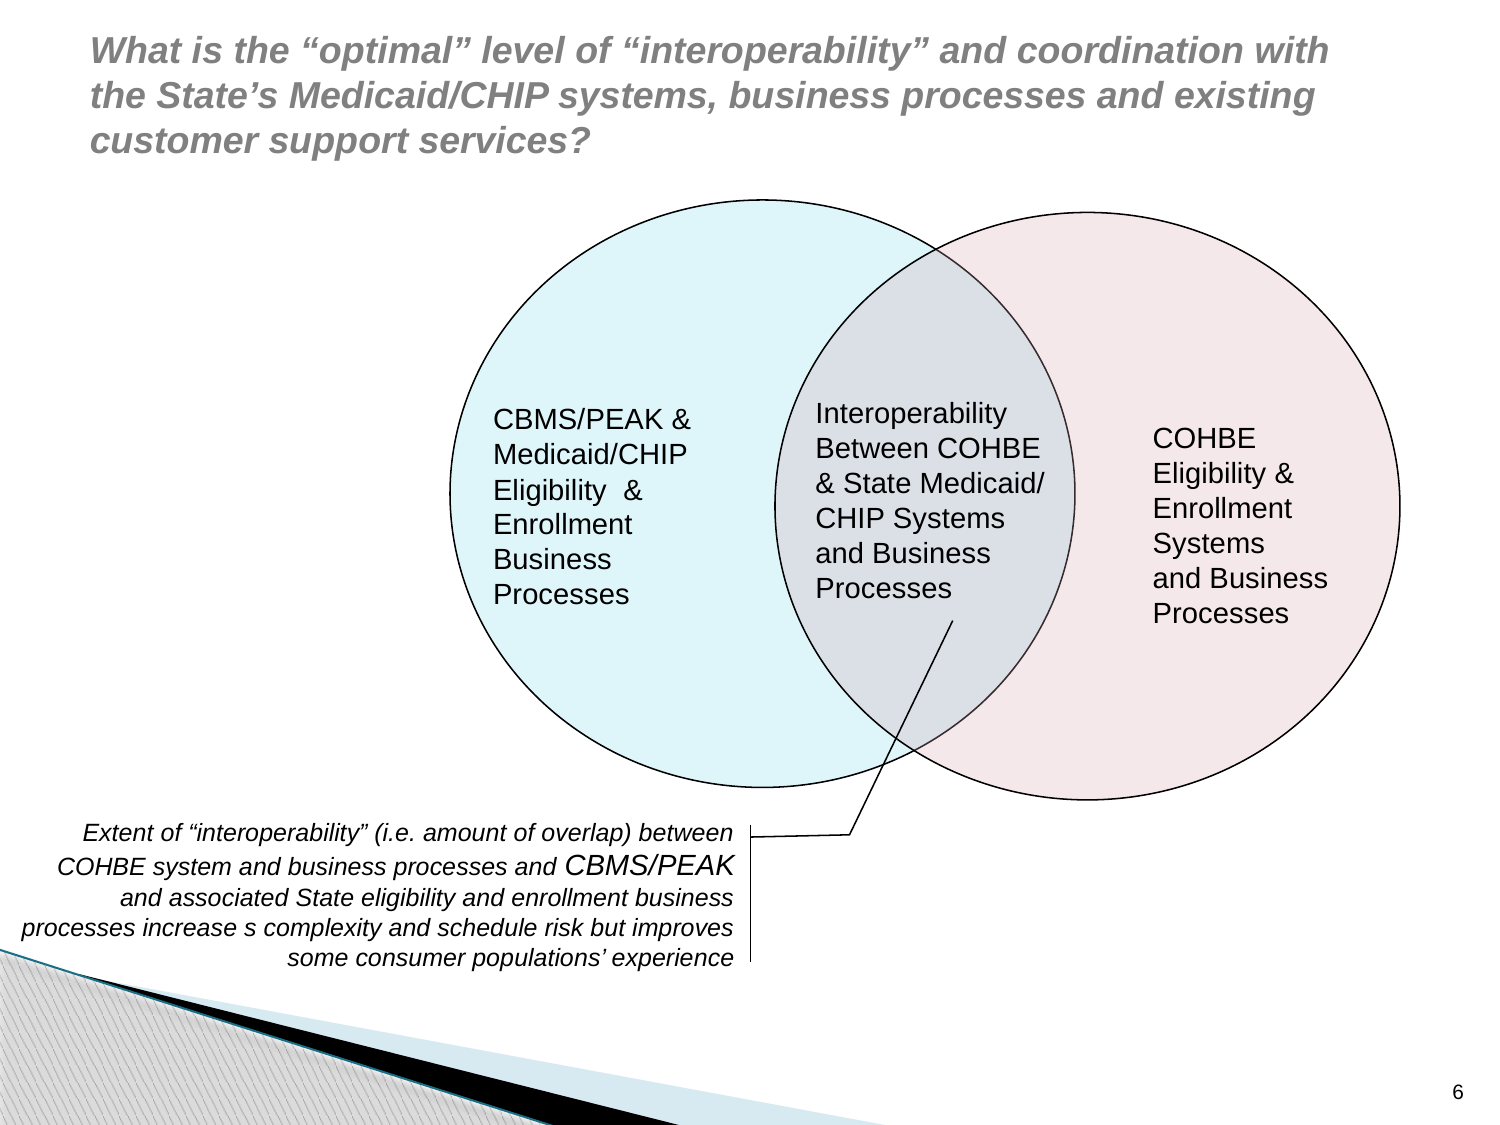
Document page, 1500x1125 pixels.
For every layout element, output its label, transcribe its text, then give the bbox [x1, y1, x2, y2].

text_box Extent of “interoperability” (i.e. amount of overlap) between COHBE system and business processes and CBMS/PEAK and associated State eligibility and enrollment business processes increase s complexity and schedule risk but improves some consumer populations’ experience [0, 812, 866, 962]
title What is the “optimal” level of “interoperability” and coordination with the State’s Medicaid/CHIP systems, business processes and existing customer support services? [75, 0, 1400, 188]
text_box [449, 199, 1401, 801]
slide_number 6 [1418, 1051, 1479, 1112]
